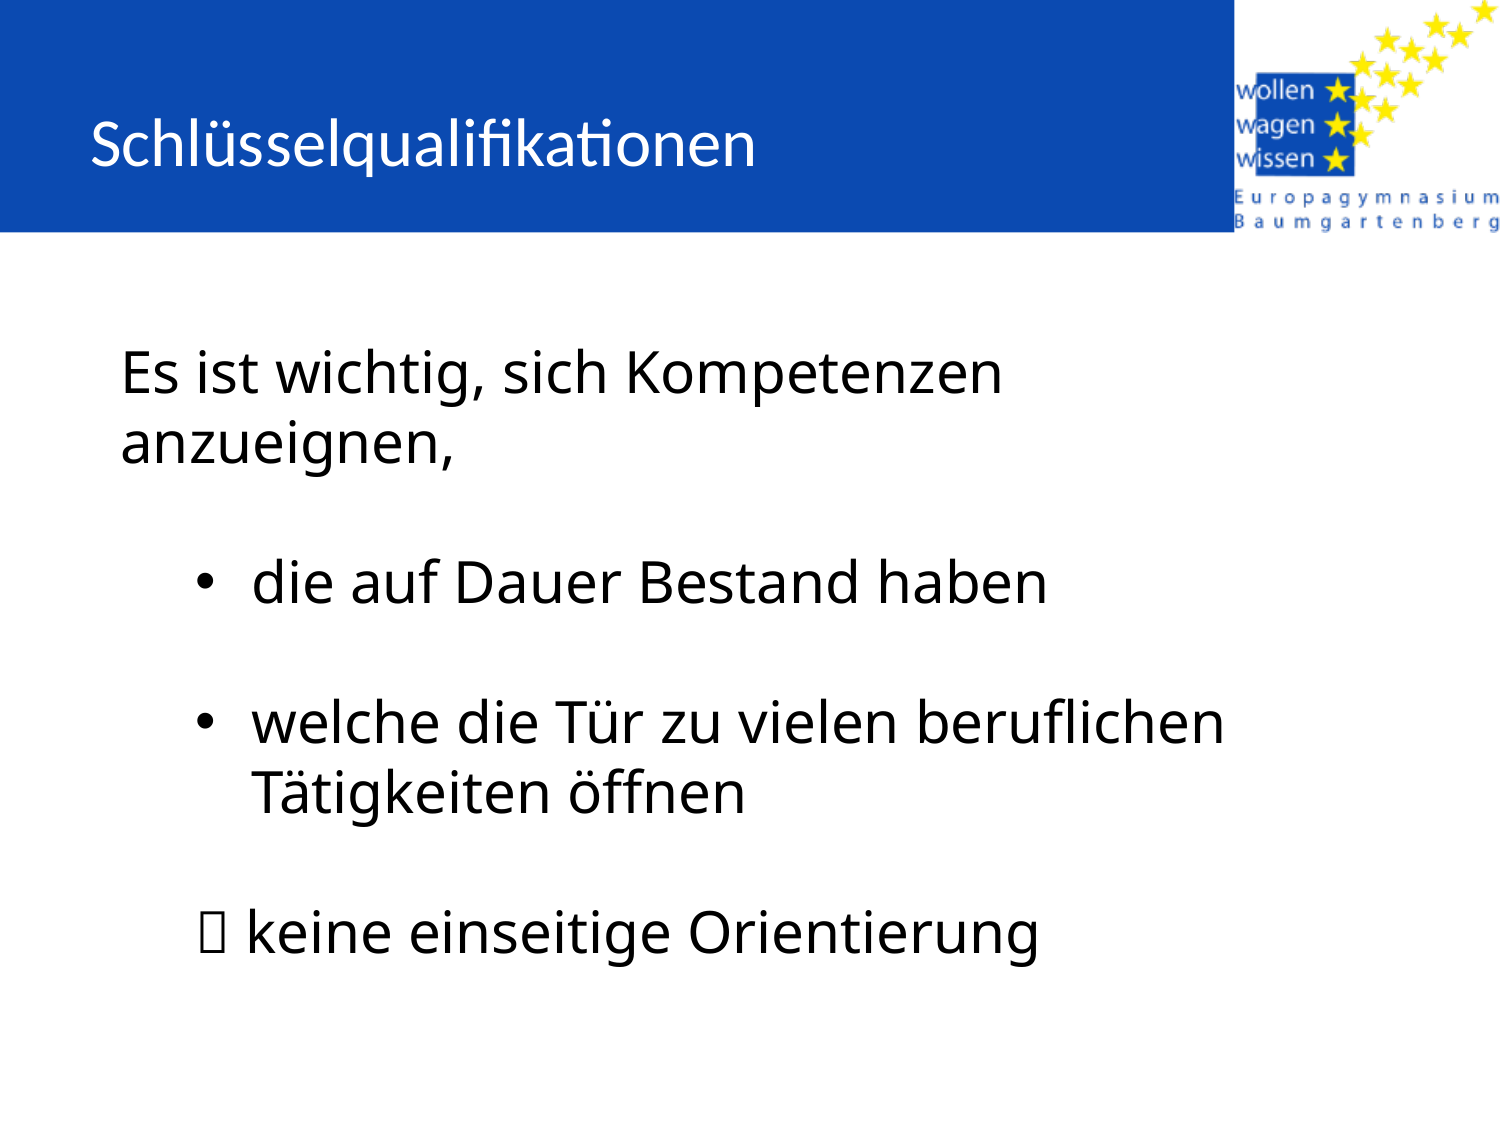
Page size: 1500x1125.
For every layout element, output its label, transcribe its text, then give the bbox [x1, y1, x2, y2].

title Schlüsselqualifikationen [75, 45, 1425, 233]
picture [1234, 0, 1500, 233]
text_box Es ist wichtig, sich Kompetenzen anzueignen, die auf Dauer Bestand haben welche die Tür zu vielen beruflichen Tätigkeiten öffnen  keine einseitige Orientierung [105, 328, 1360, 973]
